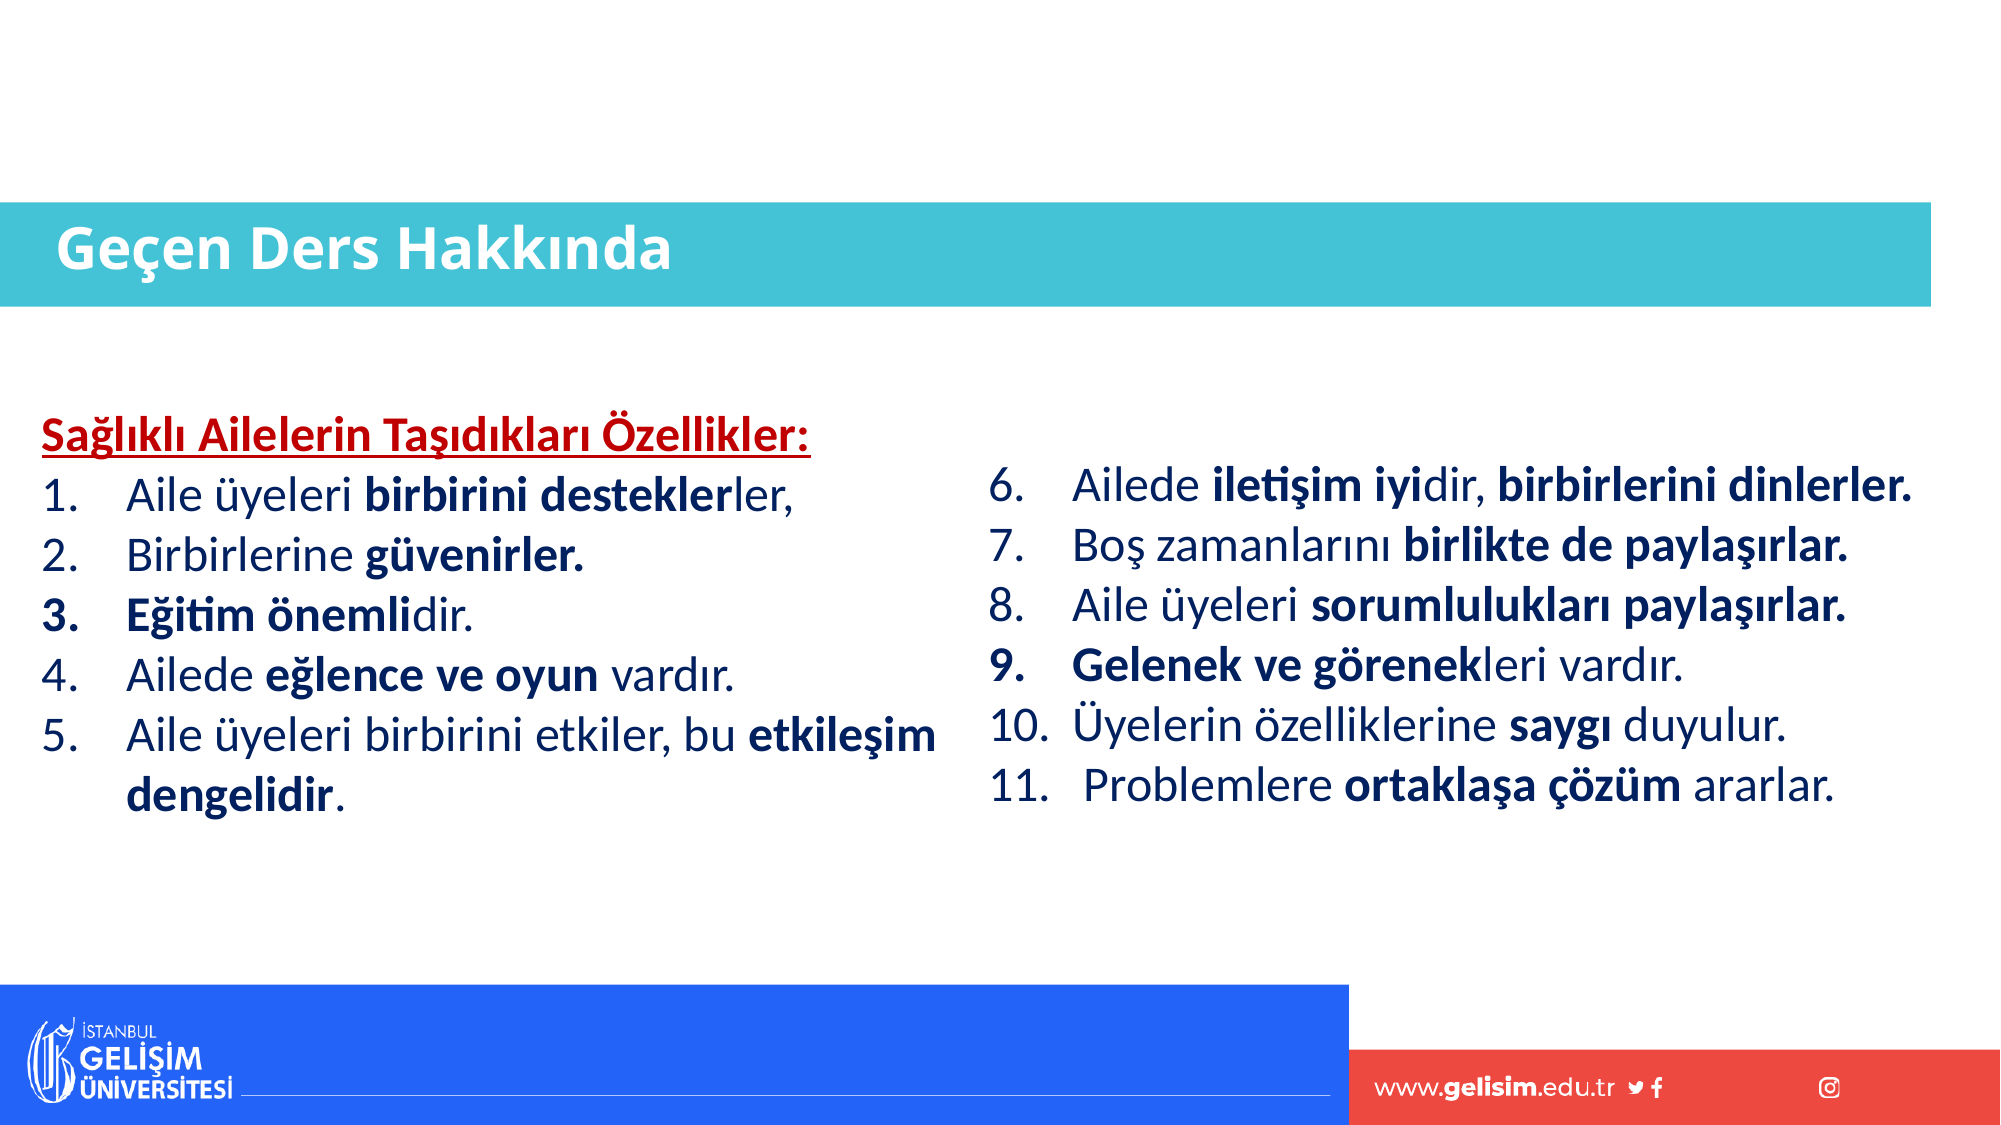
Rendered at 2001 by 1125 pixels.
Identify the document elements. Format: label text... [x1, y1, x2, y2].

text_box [0, 984, 2000, 1125]
text_box Geçen Ders Hakkında Sağlıklı Ailelerin Taşıdıkları Özellikler: Aile üyeleri birbirini desteklerler, Birbirlerine güvenirler. Eğitim önemlidir. Ailede eğlence ve oyun vardır. Aile üyeleri birbirini etkiler, bu etkileşim dengelidir. Ailede iletişim iyidir, birbirlerini dinlerler. Boş zamanlarını birlikte de paylaşırlar. Aile üyeleri sorumlulukları paylaşırlar. Gelenek ve görenekleri vardır. Üyelerin özelliklerine saygı duyulur. Problemlere ortaklaşa çözüm ararlar. [27, 204, 1950, 983]
